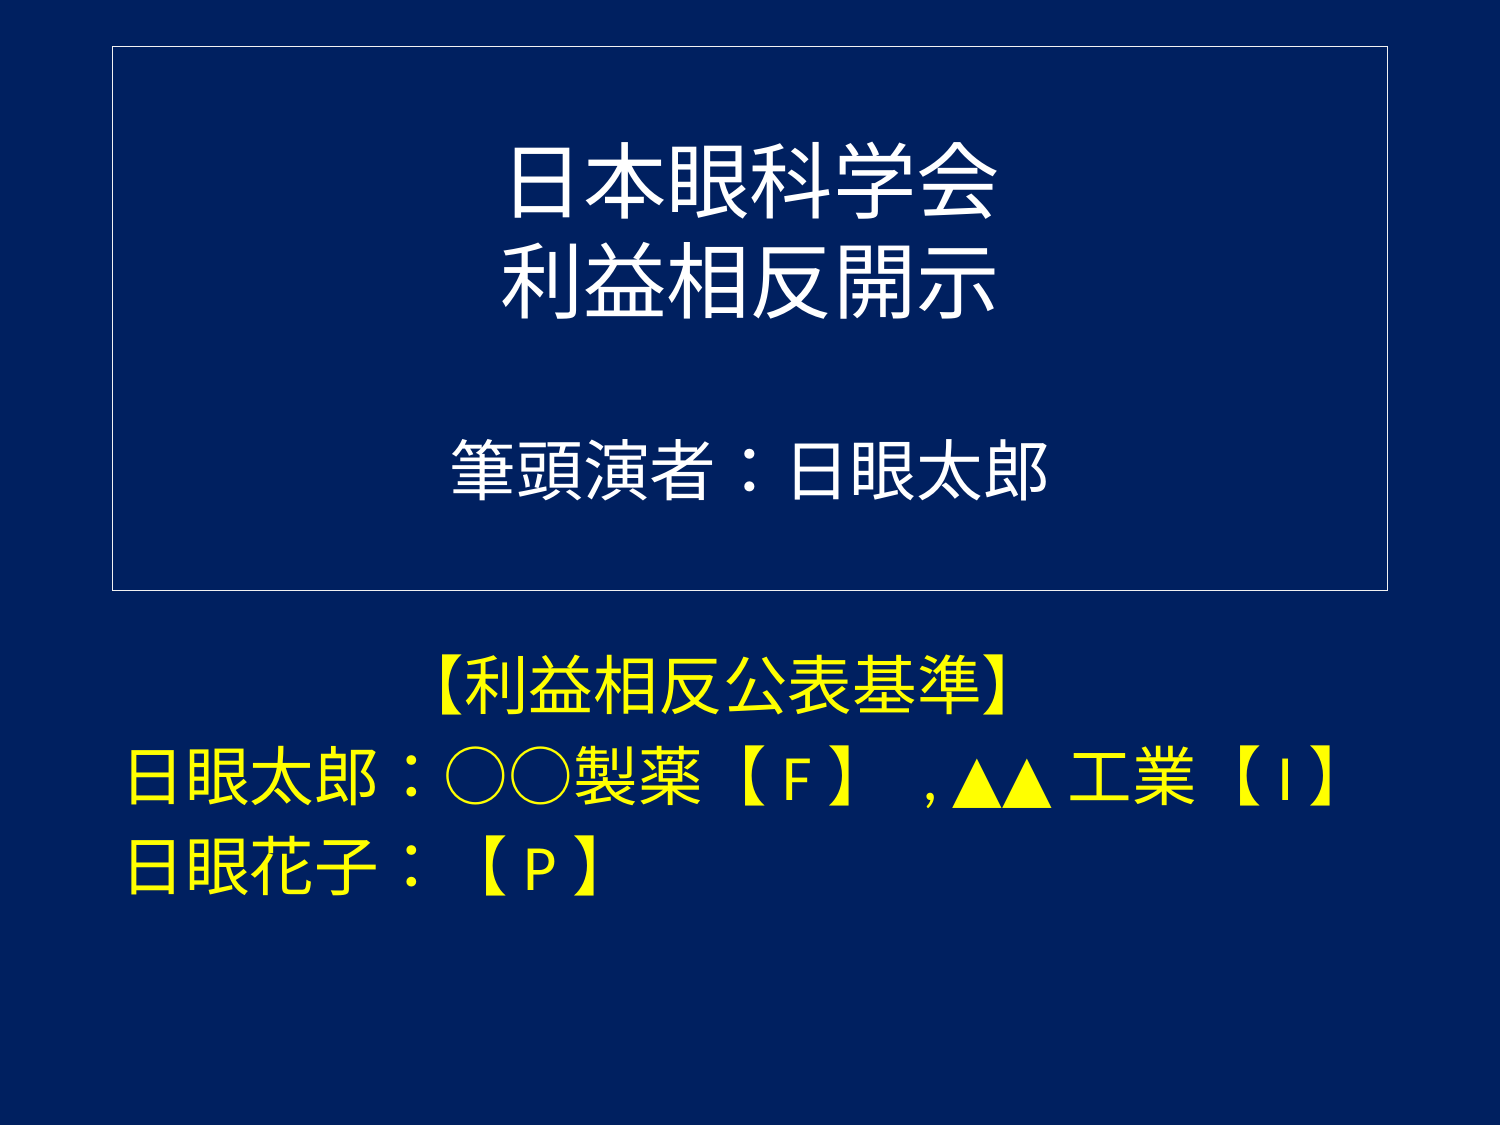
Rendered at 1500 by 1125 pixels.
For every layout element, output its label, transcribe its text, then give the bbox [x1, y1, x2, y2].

title 日本眼科学会 利益相反開示 筆頭演者：日眼太郎 [112, 46, 1388, 591]
subtitle 【利益相反公表基準】 日眼太郎：○○製薬【F】 , ▲▲工業【I】 日眼花子：【P】 [105, 637, 1407, 925]
